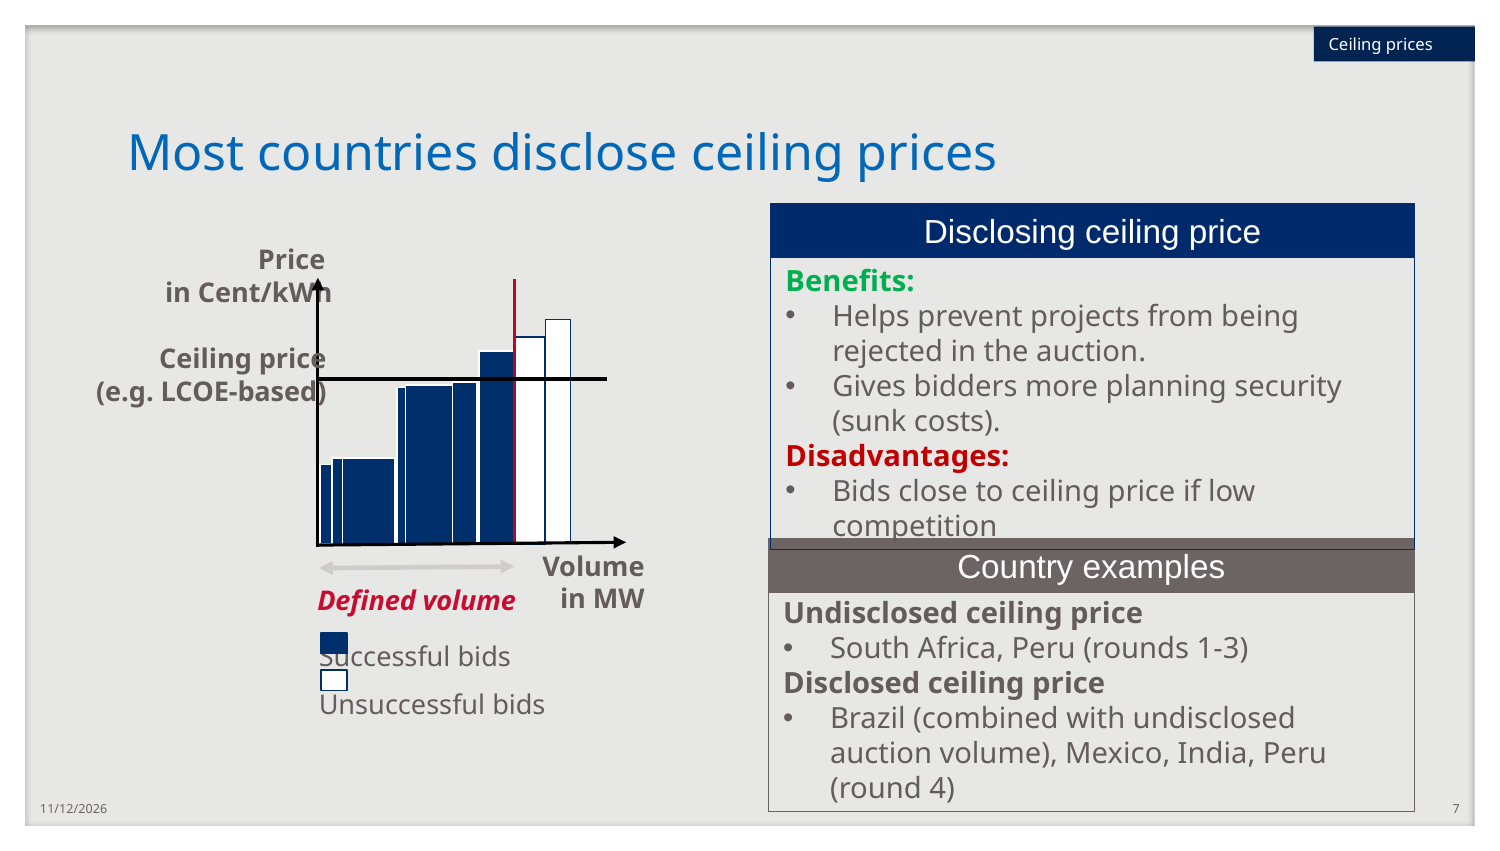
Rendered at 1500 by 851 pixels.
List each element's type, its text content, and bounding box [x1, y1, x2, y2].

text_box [770, 203, 1416, 518]
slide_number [24, 794, 375, 826]
title Most countries disclose ceiling prices [112, 112, 1388, 188]
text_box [767, 537, 1416, 780]
text_box Ceiling prices [1313, 26, 1475, 62]
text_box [112, 235, 641, 699]
slide_number 7 [1125, 794, 1475, 826]
